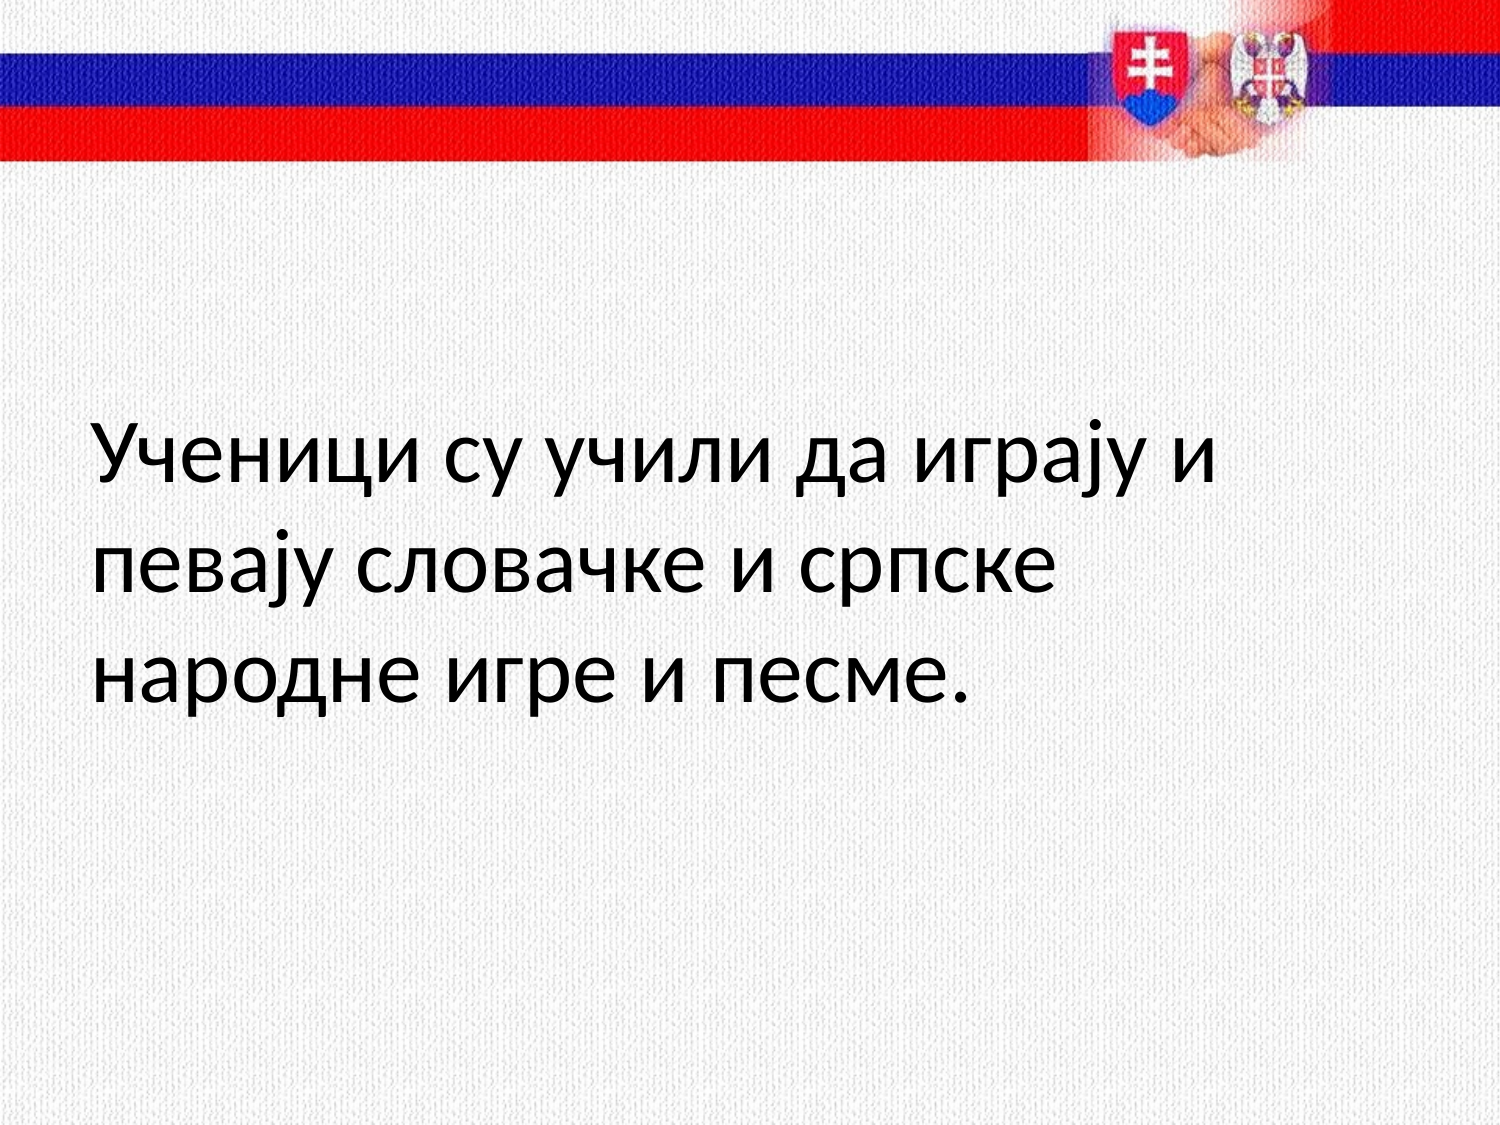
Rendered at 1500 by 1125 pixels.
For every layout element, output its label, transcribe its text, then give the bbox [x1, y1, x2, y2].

picture [0, 0, 1500, 1125]
title Ученици су учили да играју и певају словачке и српске народне игре и песме. [75, 162, 1425, 1060]
